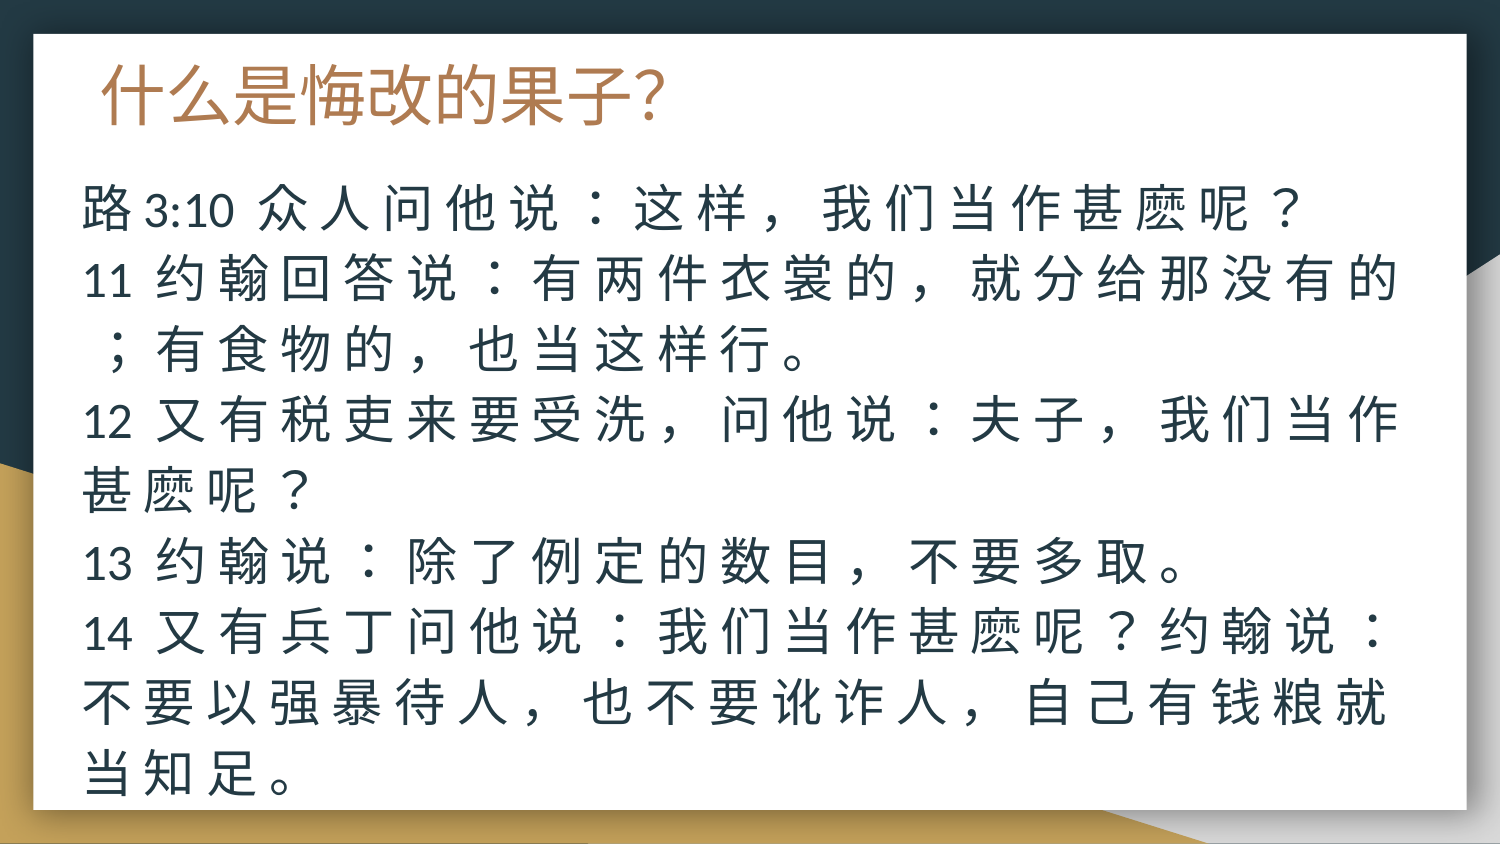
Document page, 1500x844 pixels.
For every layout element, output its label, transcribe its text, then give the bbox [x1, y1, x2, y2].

title 什么是悔改的果子？ [84, 38, 1316, 151]
list 路3:10 众 人 问 他 说 ： 这 样 ， 我 们 当 作 甚 麽 呢 ？ 11 约 翰 回 答 说 ： 有 两 件 衣 裳 的 ， 就 分 给 那 没 有 的 ； 有 食 物 的 ， 也 当 这 样 行 。 12 又 有 税 吏 来 要 受 洗 ， 问 他 说 ： 夫 子 ， 我 们 当 作 甚 麽 呢 ？ 13 约 翰 说 ： 除 了 例 定 的 数 目 ， 不 要 多 取 。 14 又 有 兵 丁 问 他 说 ： 我 们 当 作 甚 麽 呢 ？ 约 翰 说 ： 不 要 以 强 暴 待 人 ， 也 不 要 讹 诈 人 ， 自 己 有 钱 粮 就 当 知 足 。 [43, 151, 1457, 824]
